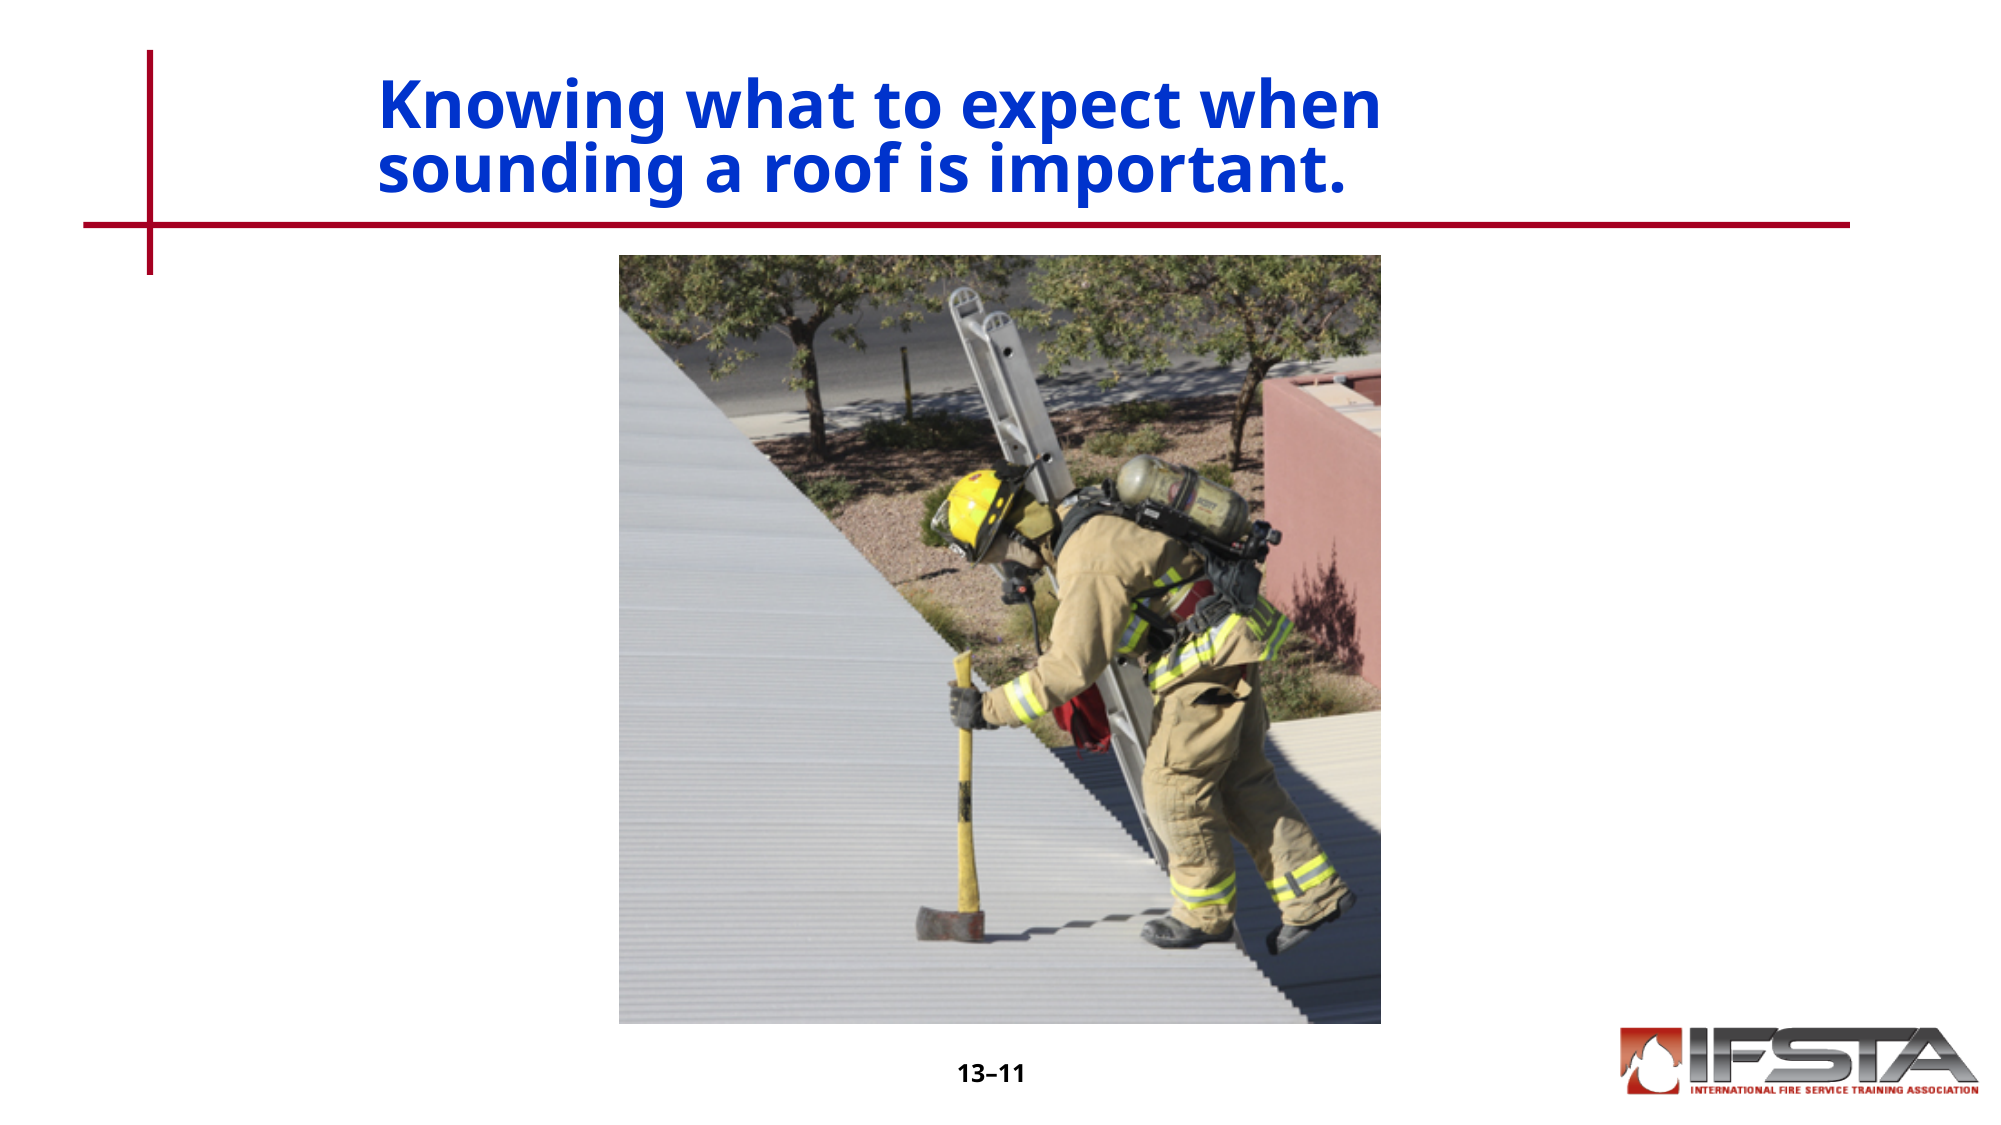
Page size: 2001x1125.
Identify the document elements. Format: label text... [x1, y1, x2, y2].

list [619, 255, 1381, 1025]
picture [1620, 1027, 1980, 1097]
slide_number 13–11 [783, 1050, 1200, 1125]
title Knowing what to expect when sounding a roof is important. [362, 70, 1707, 221]
